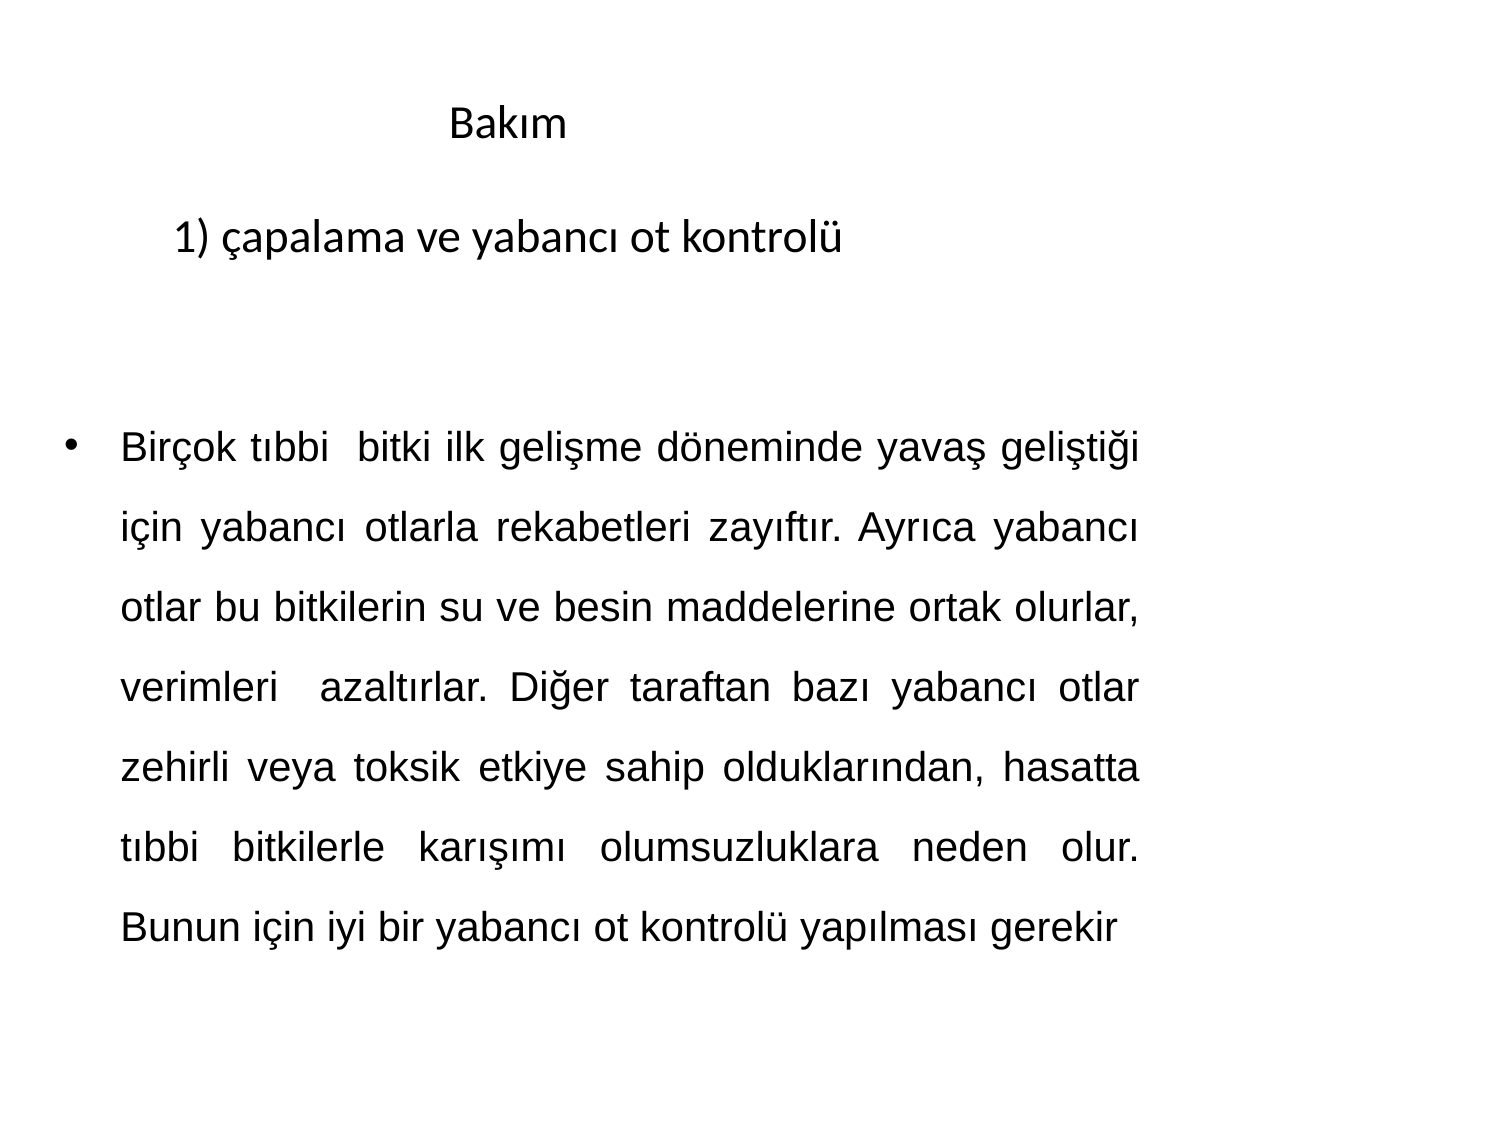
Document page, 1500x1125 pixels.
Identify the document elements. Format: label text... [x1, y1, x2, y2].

list Birçok tıbbi bitki ilk gelişme döneminde yavaş geliştiği için yabancı otlarla rekabetleri zayıftır. Ayrıca yabancı otlar bu bitkilerin su ve besin maddelerine ortak olurlar, verimleri azaltırlar. Diğer taraftan bazı yabancı otlar zehirli veya toksik etkiye sahip olduklarından, hasatta tıbbi bitkilerle karışımı olumsuzluklara neden olur. Bunun için iyi bir yabancı ot kontrolü yapılması gerekir [49, 381, 1156, 1071]
title Bakım 1) çapalama ve yabancı ot kontrolü [49, 83, 968, 271]
